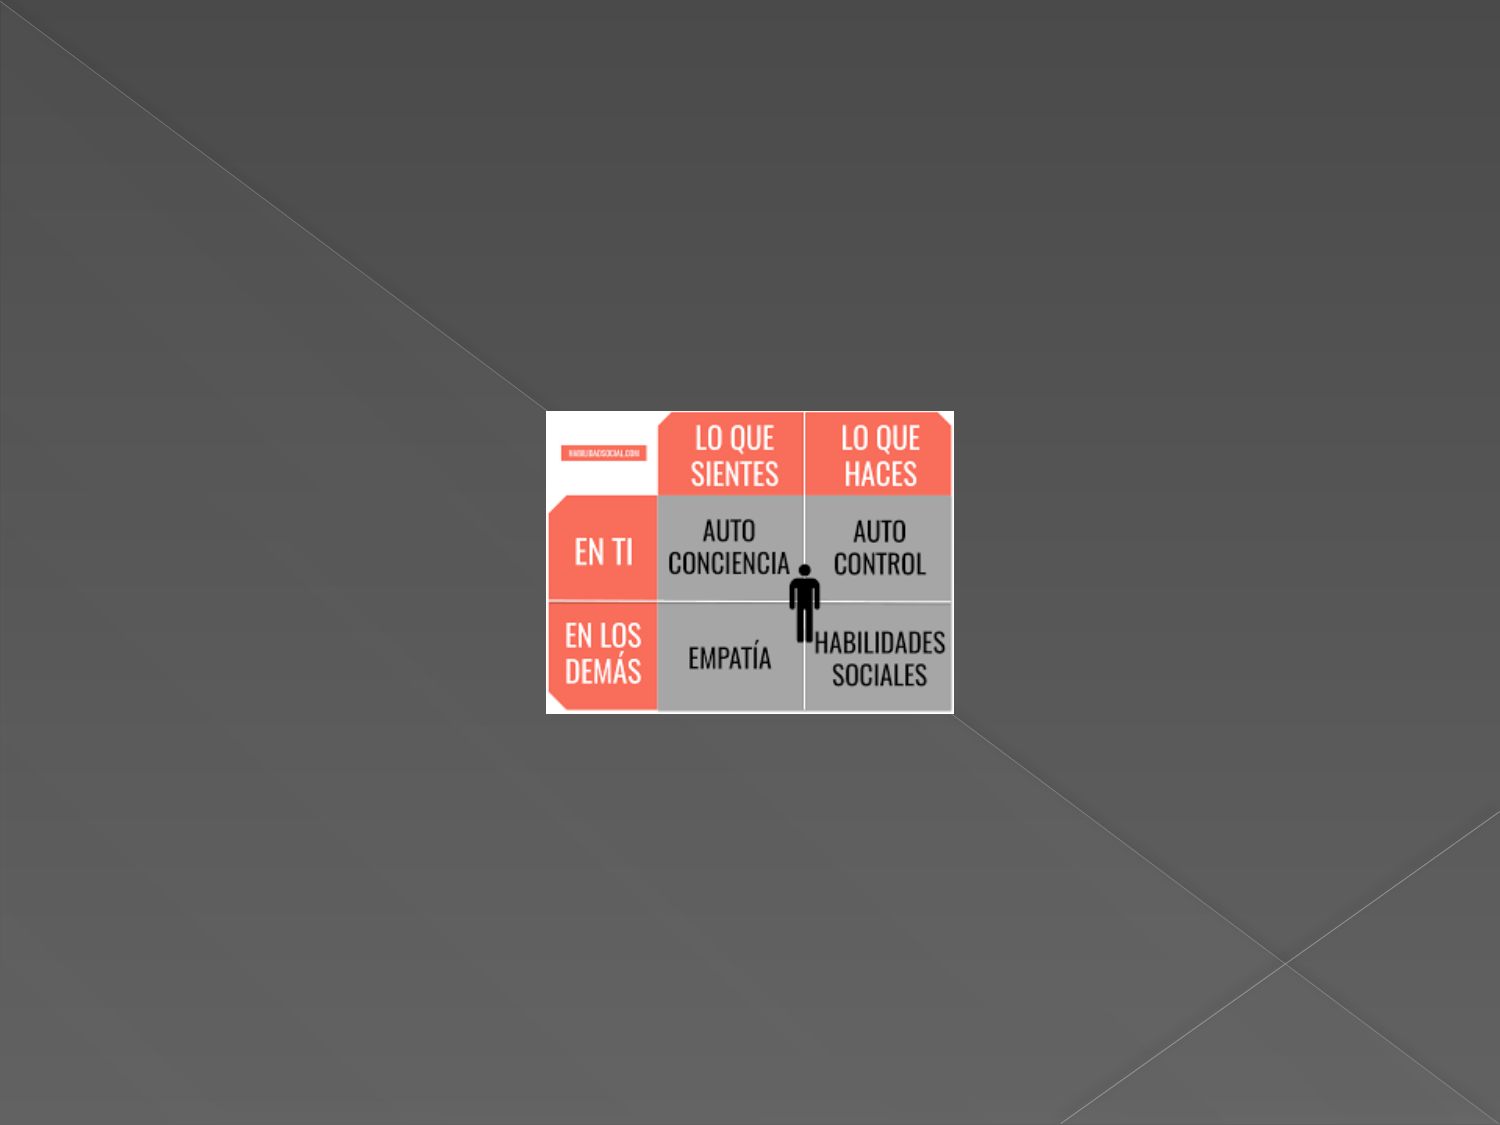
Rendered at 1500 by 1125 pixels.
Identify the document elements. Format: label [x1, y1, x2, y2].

picture [545, 411, 955, 714]
